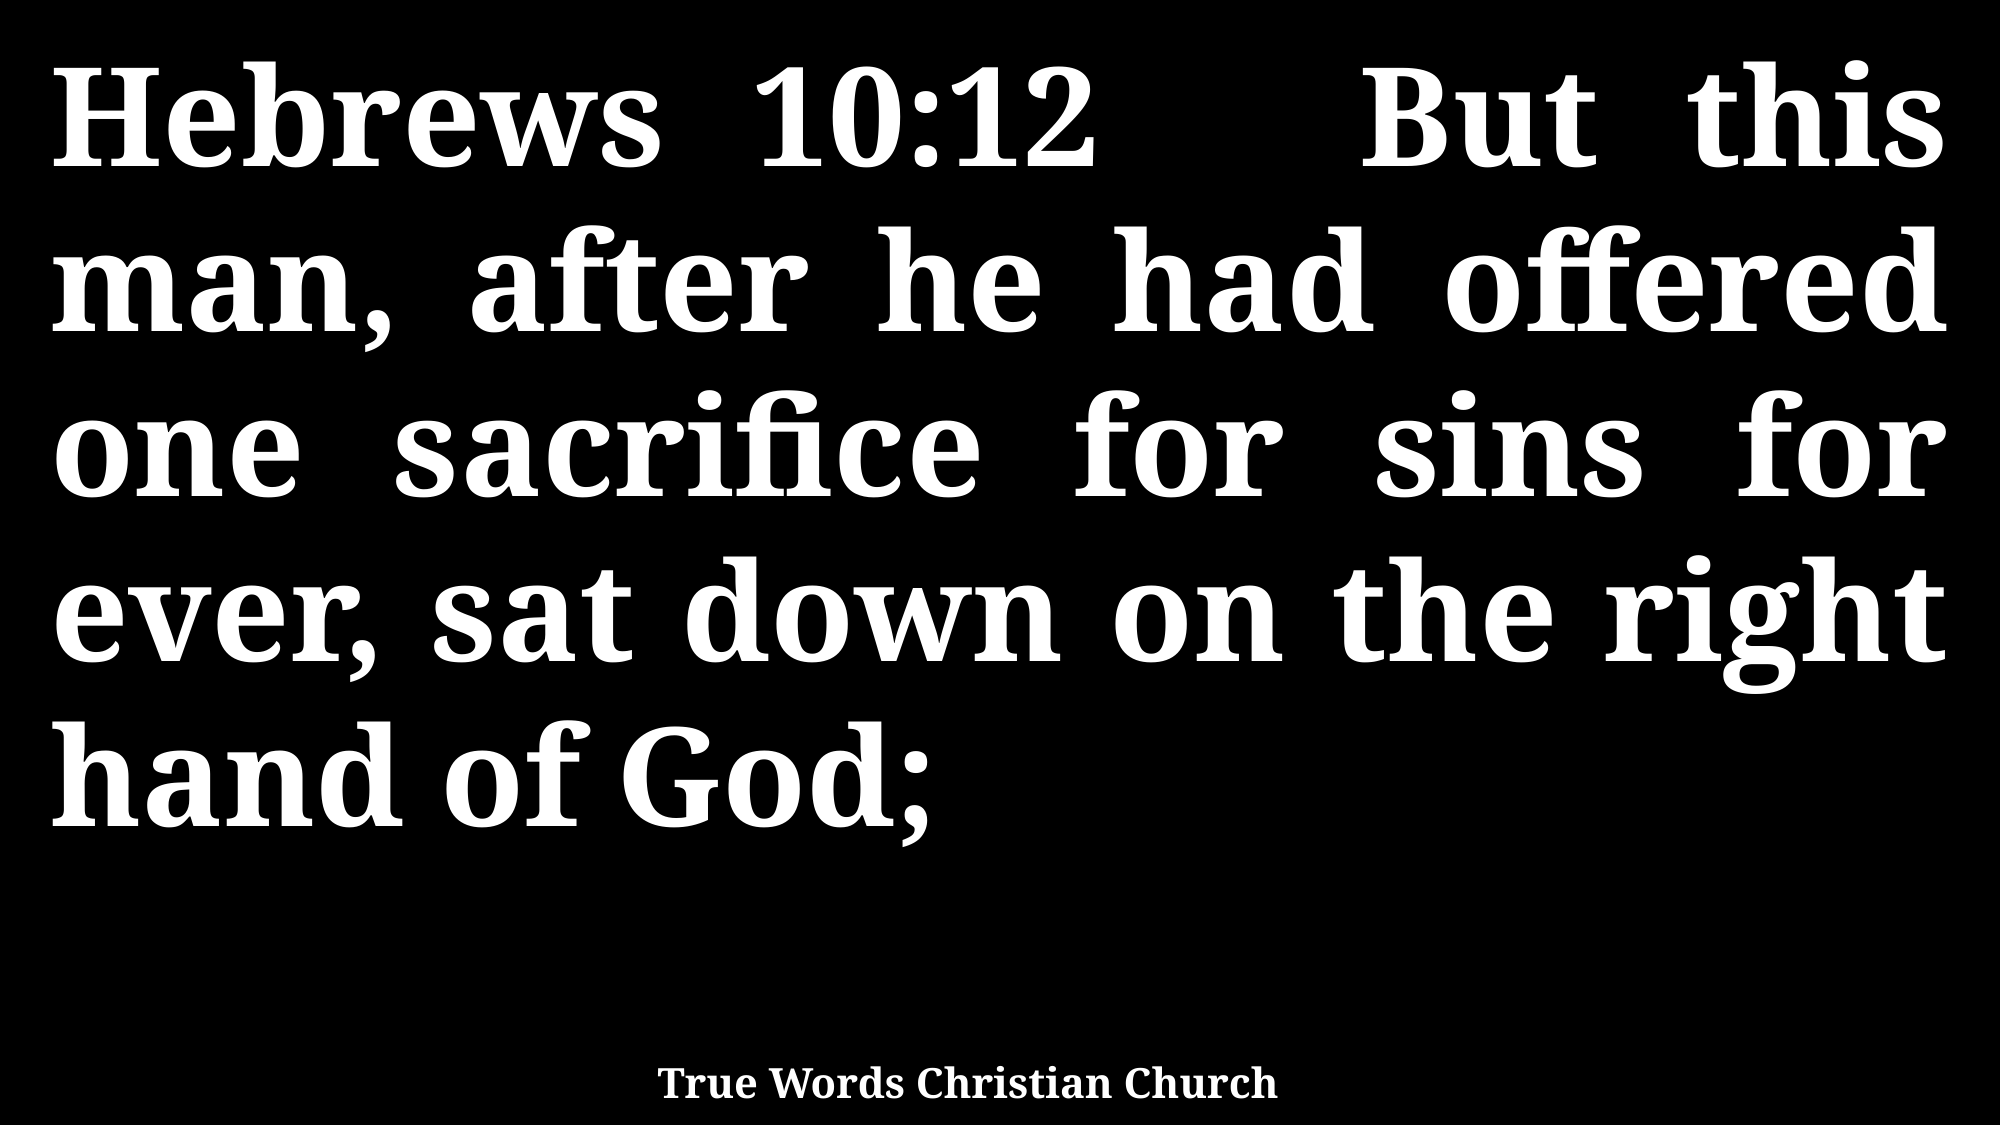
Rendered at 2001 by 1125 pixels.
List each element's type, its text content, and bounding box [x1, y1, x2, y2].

text_box Hebrews 10:12 But this man, after he had offered one sacrifice for sins for ever, sat down on the right hand of God; [35, 21, 1965, 861]
text_box True Words Christian Church [642, 1049, 1294, 1114]
